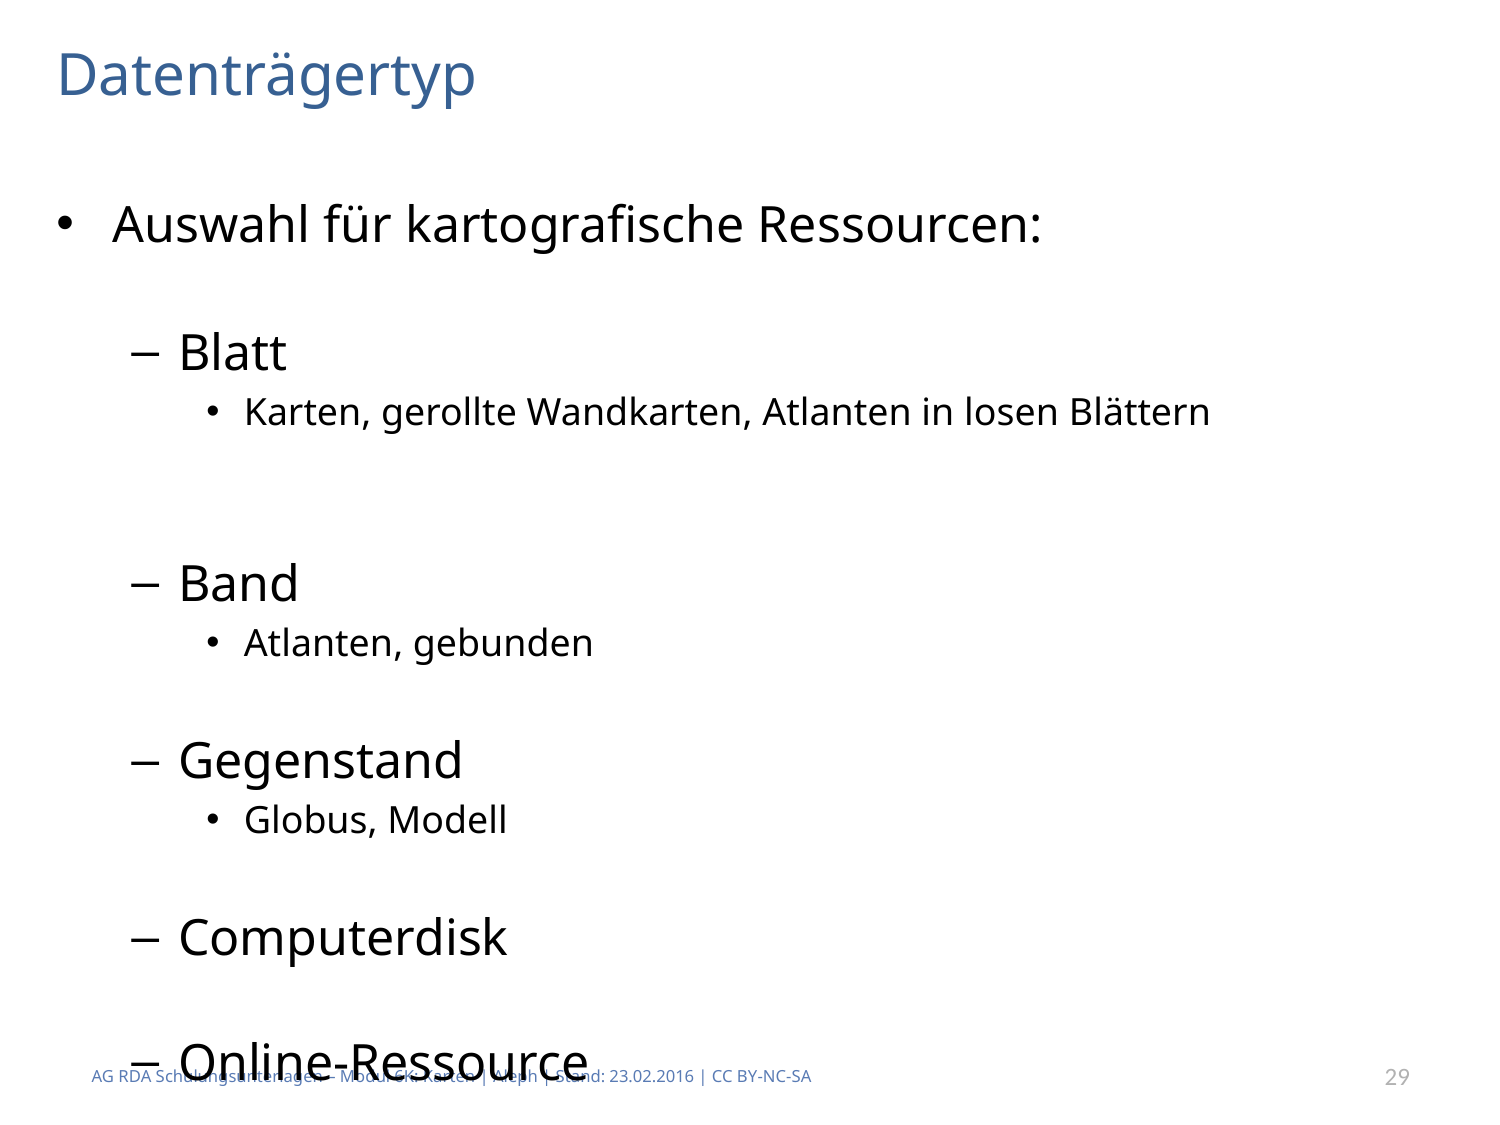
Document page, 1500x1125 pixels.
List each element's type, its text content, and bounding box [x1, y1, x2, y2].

list Auswahl für kartografische Ressourcen: Blatt Karten, gerollte Wandkarten, Atlanten in losen Blättern Band Atlanten, gebunden Gegenstand Globus, Modell Computerdisk Online-Ressource [41, 184, 1459, 1012]
title Datenträgertyp [41, 30, 1459, 114]
slide_number 29 [1187, 1045, 1425, 1106]
footer AG RDA Schulungsunterlagen – Modul 6K: Karten | Aleph | Stand: 23.02.2016 | CC BY-NC-SA [76, 1045, 1187, 1106]
